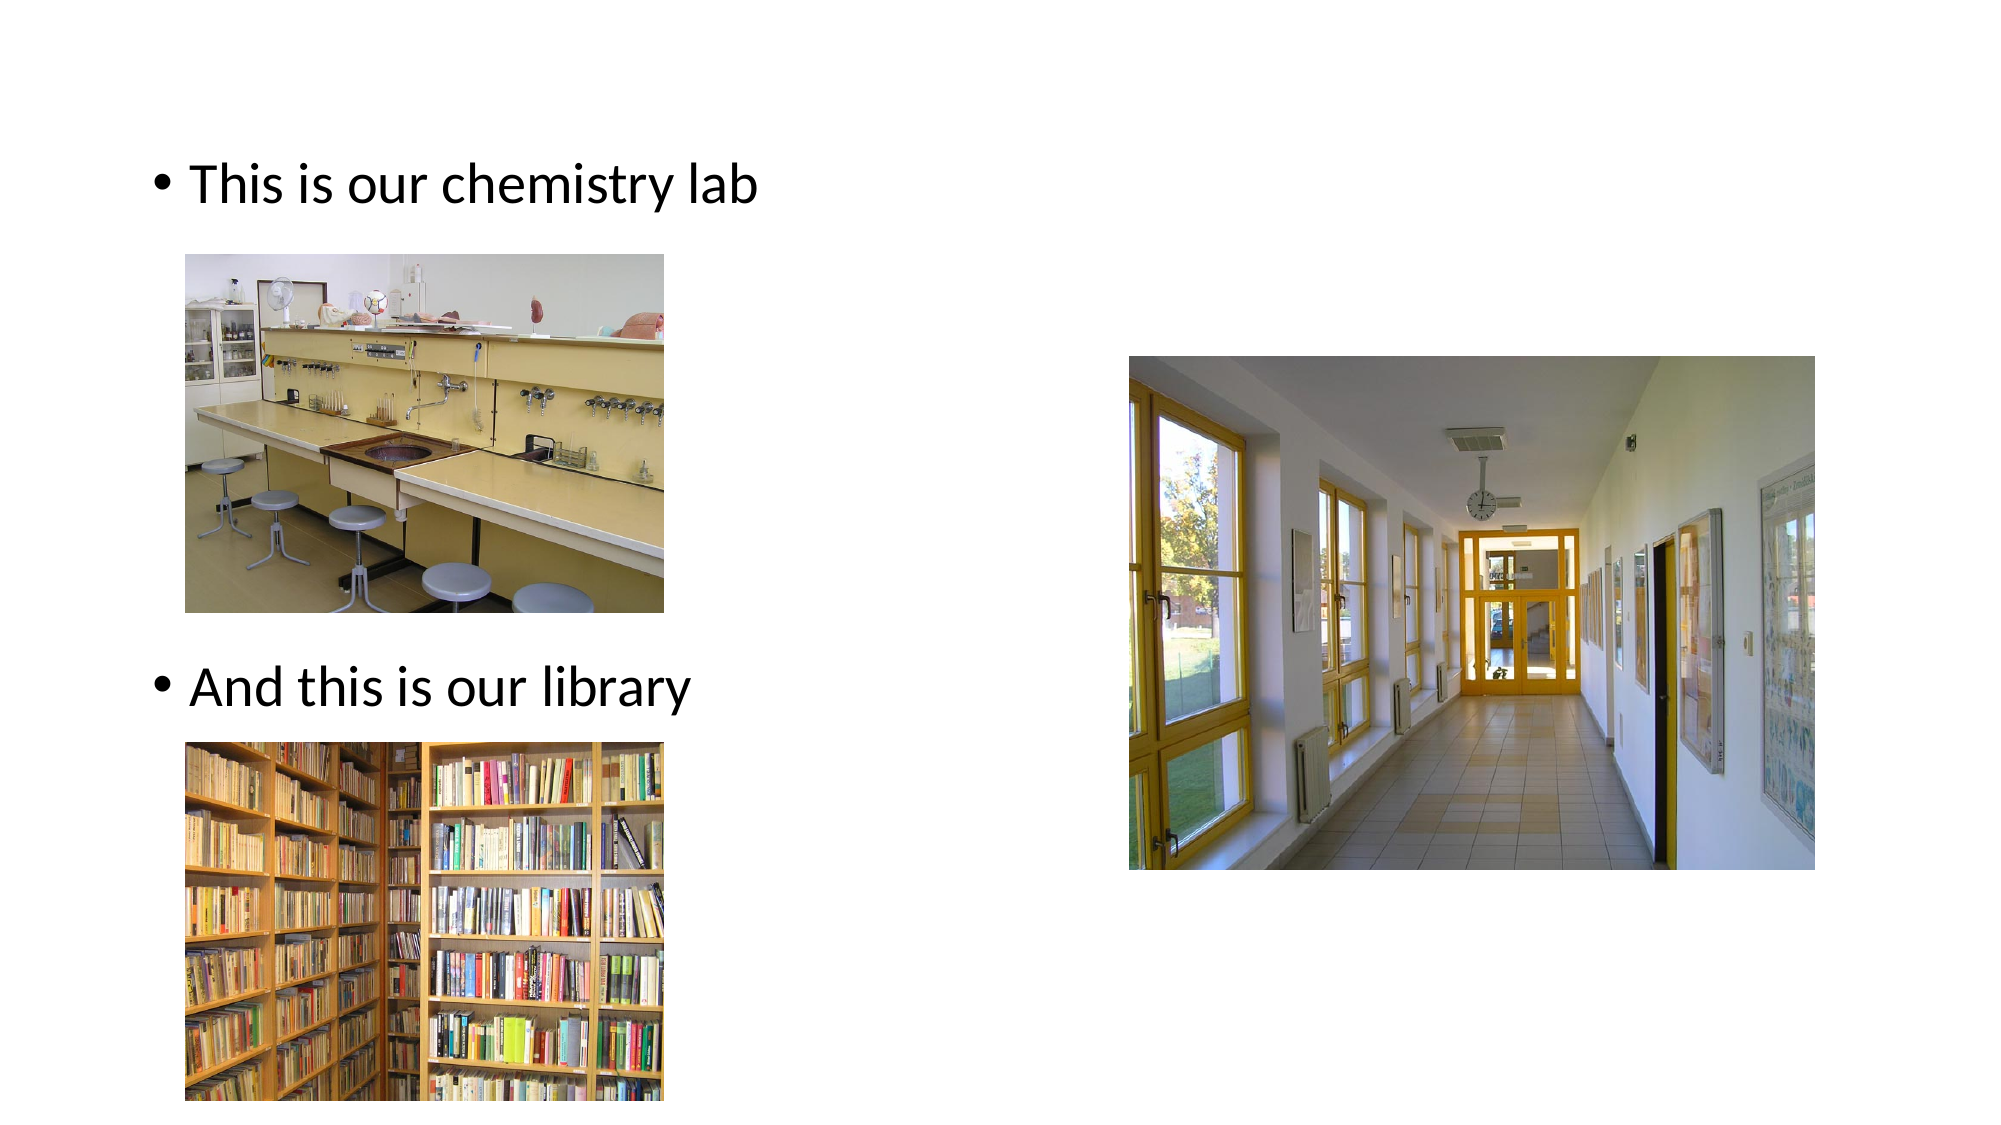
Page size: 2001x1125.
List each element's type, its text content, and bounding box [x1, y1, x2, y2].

picture [185, 254, 664, 613]
picture [185, 742, 664, 1101]
picture [1129, 356, 1815, 870]
list This is our chemistry lab And this is our library [137, 145, 1863, 1014]
